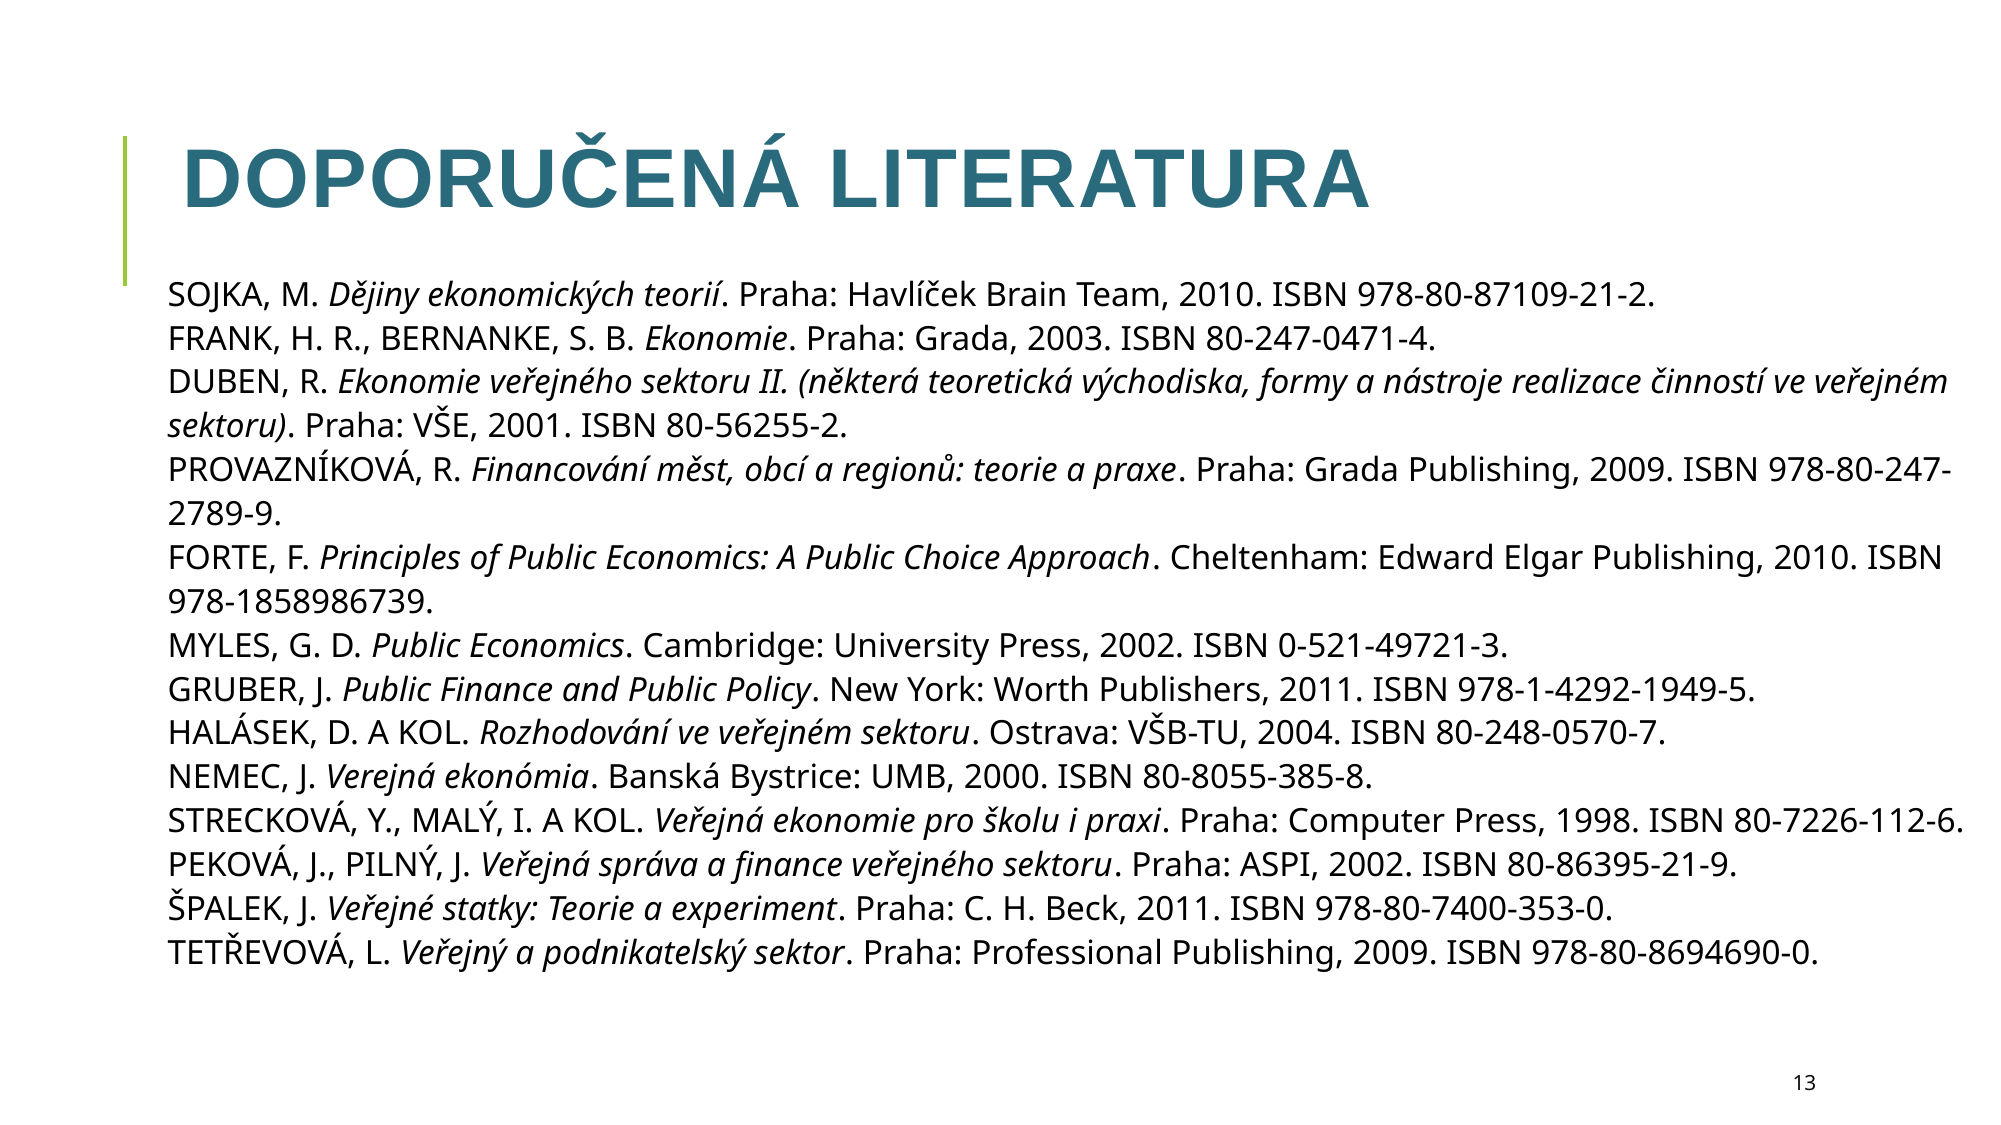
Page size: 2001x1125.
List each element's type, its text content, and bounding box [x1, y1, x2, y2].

list SOJKA, M. Dějiny ekonomických teorií. Praha: Havlíček Brain Team, 2010. ISBN 978-80-87109-21-2. FRANK, H. R., BERNANKE, S. B. Ekonomie. Praha: Grada, 2003. ISBN 80-247-0471-4. DUBEN, R. Ekonomie veřejného sektoru II. (některá teoretická východiska, formy a nástroje realizace činností ve veřejném sektoru). Praha: VŠE, 2001. ISBN 80-56255-2. PROVAZNÍKOVÁ, R. Financování měst, obcí a regionů: teorie a praxe. Praha: Grada Publishing, 2009. ISBN 978-80-247-2789-9. FORTE, F. Principles of Public Economics: A Public Choice Approach. Cheltenham: Edward Elgar Publishing, 2010. ISBN 978-1858986739. MYLES, G. D. Public Economics. Cambridge: University Press, 2002. ISBN 0-521-49721-3. GRUBER, J. Public Finance and Public Policy. New York: Worth Publishers, 2011. ISBN 978-1-4292-1949-5. HALÁSEK, D. A KOL. Rozhodování ve veřejném sektoru. Ostrava: VŠB-TU, 2004. ISBN 80-248-0570-7. NEMEC, J. Verejná ekonómia. Banská Bystrice: UMB, 2000. ISBN 80-8055-385-8. STRECKOVÁ, Y., MALÝ, I. A KOL. Veřejná ekonomie pro školu i praxi. Praha: Computer Press, 1998. ISBN 80-7226-112-6. PEKOVÁ, J., PILNÝ, J. Veřejná správa a finance veřejného sektoru. Praha: ASPI, 2002. ISBN 80-86395-21-9. ŠPALEK, J. Veřejné statky: Teorie a experiment. Praha: C. H. Beck, 2011. ISBN 978-80-7400-353-0. TETŘEVOVÁ, L. Veřejný a podnikatelský sektor. Praha: Professional Publishing, 2009. ISBN 978-80-8694690-0. [145, 261, 2000, 1062]
slide_number 13 [1777, 1061, 1938, 1107]
title doporučená literatura [167, 96, 1487, 261]
